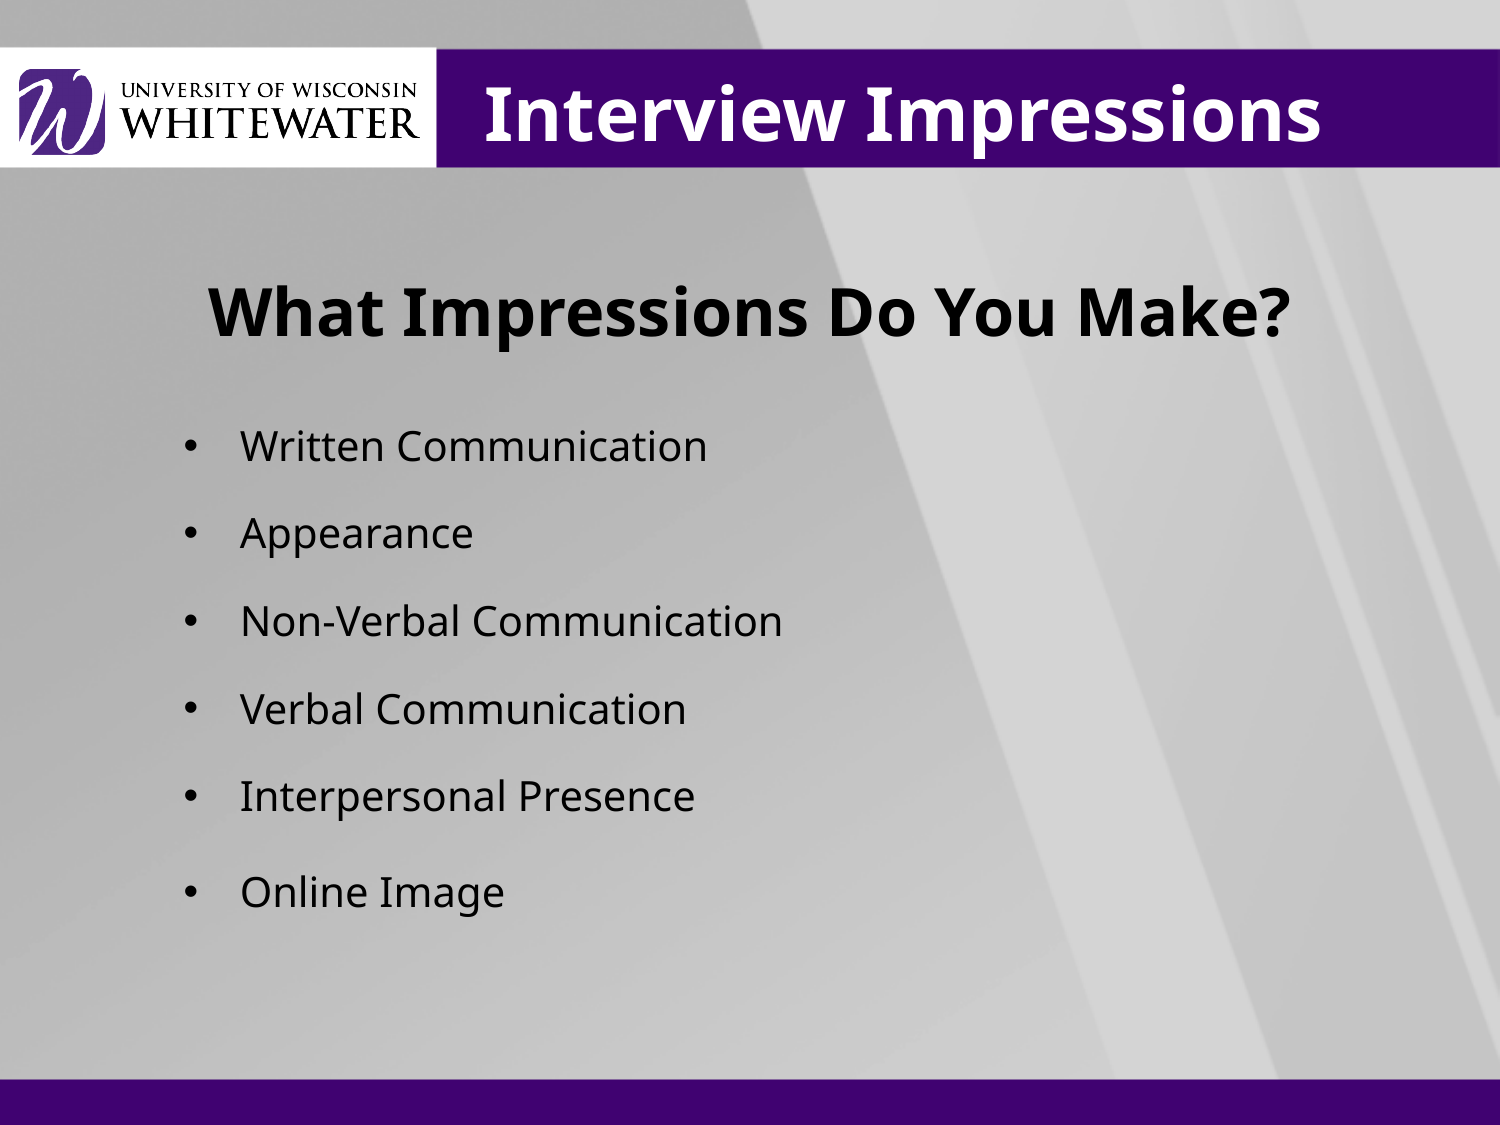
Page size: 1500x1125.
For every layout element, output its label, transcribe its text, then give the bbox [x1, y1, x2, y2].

list What Impressions Do You Make? Written Communication Appearance Non-Verbal Communication Verbal Communication Interpersonal Presence Online Image [75, 262, 1425, 1005]
title Interview Impressions [0, 58, 1339, 247]
picture [0, 0, 1500, 1125]
